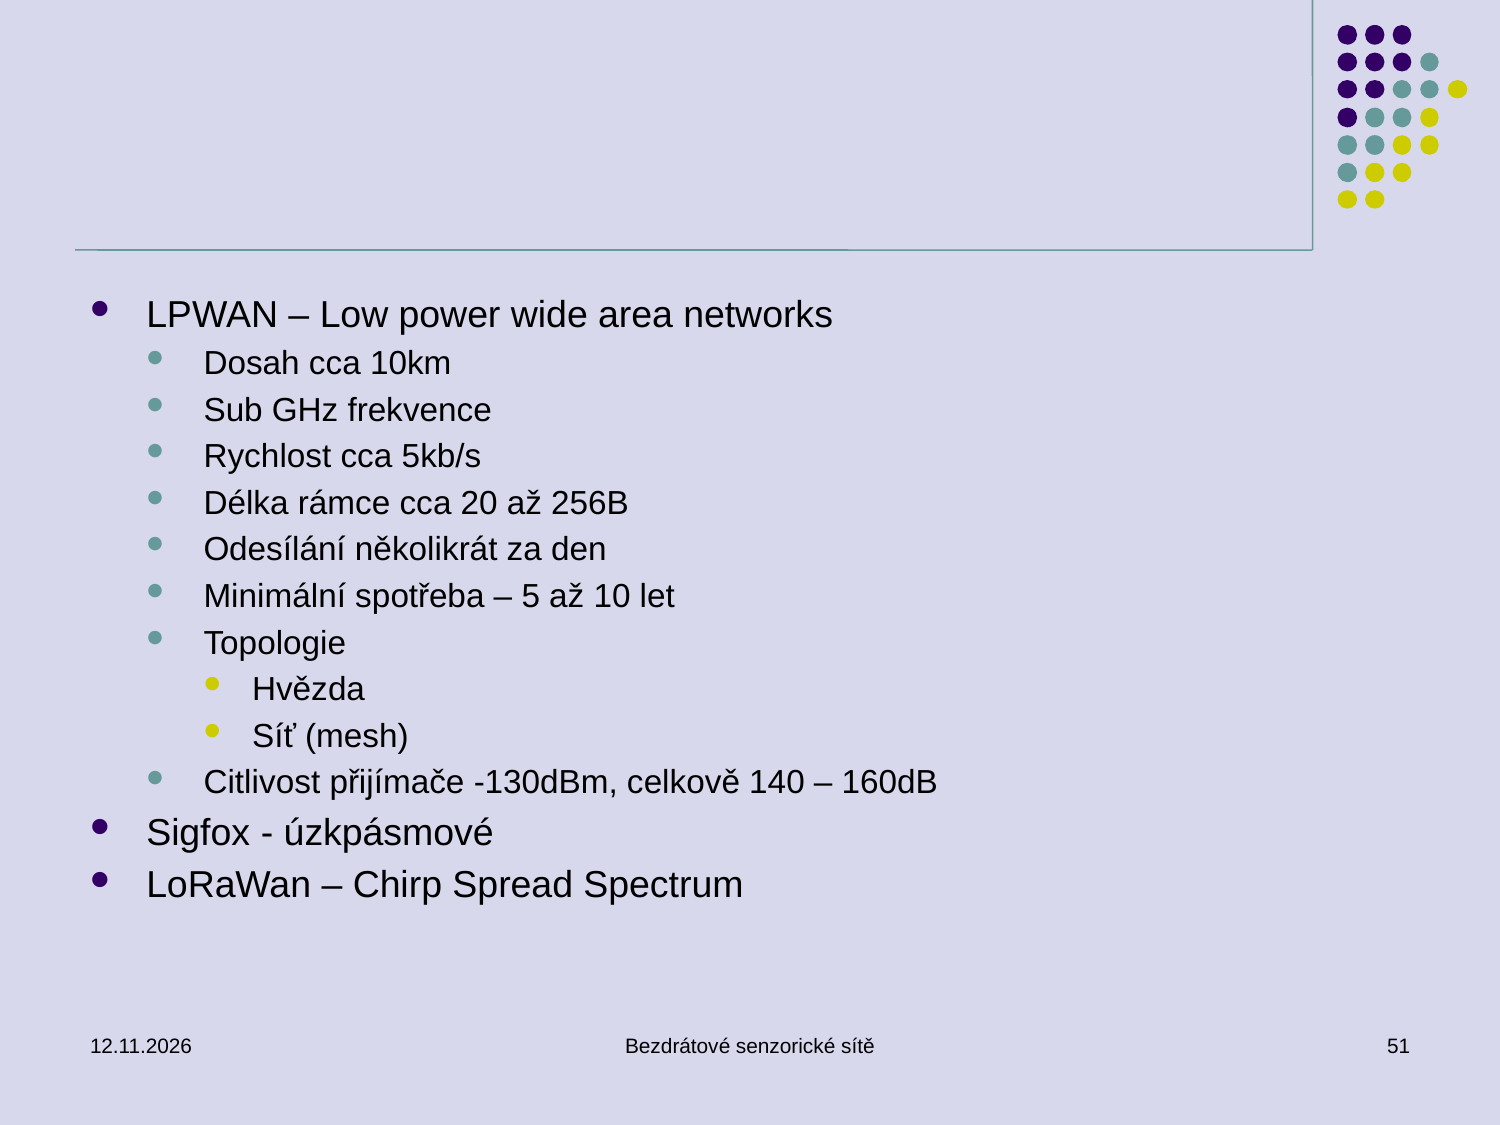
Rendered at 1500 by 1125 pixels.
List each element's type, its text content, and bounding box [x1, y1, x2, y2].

slide_number 51 [1074, 1025, 1425, 1100]
slide_number 26. 11. 2019 [75, 1025, 425, 1100]
footer Bezdrátové senzorické sítě [512, 1025, 988, 1100]
list LPWAN – Low power wide area networks Dosah cca 10km Sub GHz frekvence Rychlost cca 5kb/s Délka rámce cca 20 až 256B Odesílání několikrát za den Minimální spotřeba – 5 až 10 let Topologie Hvězda Síť (mesh) Citlivost přijímače -130dBm, celkově 140 – 160dB Sigfox - úzkpásmové LoRaWan – Chirp Spread Spectrum [75, 282, 1425, 1006]
